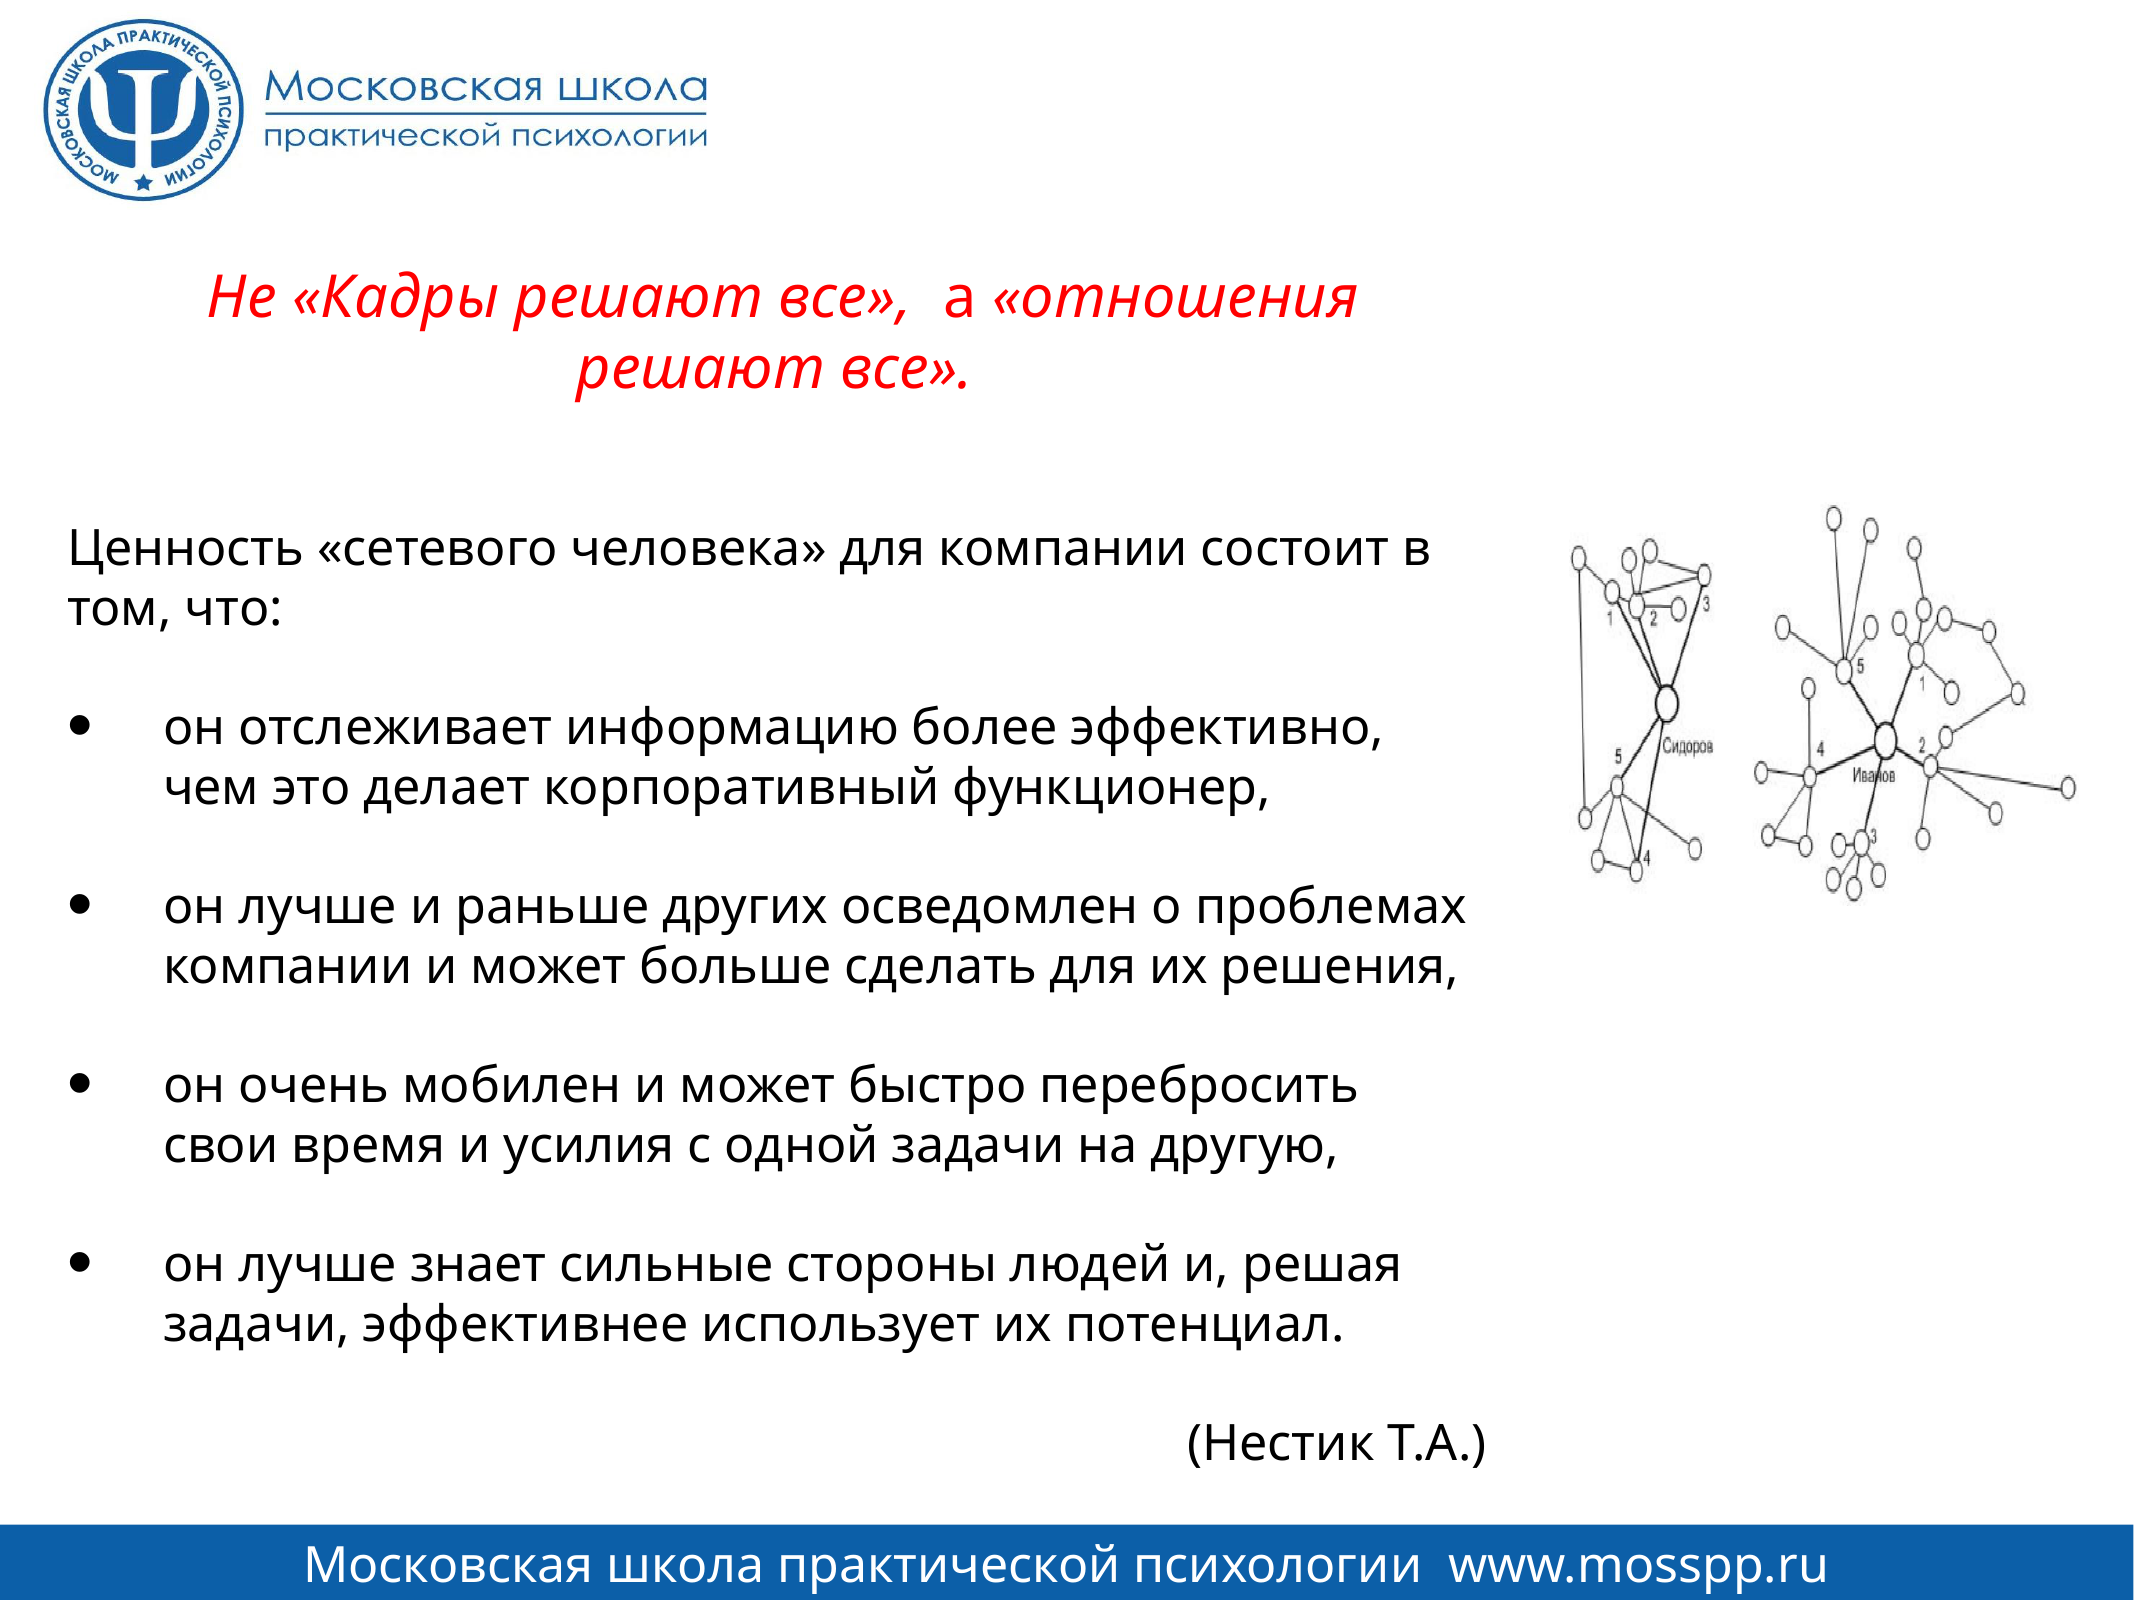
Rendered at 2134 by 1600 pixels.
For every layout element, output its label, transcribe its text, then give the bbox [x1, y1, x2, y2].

picture [22, 0, 728, 221]
list Ценность «сетевого человека» для компании состоит в том, что: он отслеживает информацию более эффективно, чем это делает корпоративный функционер, он лучше и раньше других осведомлен о проблемах компании и может больше сделать для их решения, он очень мобилен и может быстро перебросить свои время и усилия с одной задачи на другую, он лучше знает сильные стороны людей и, решая задачи, эффективнее использует их потенциал. (Нестик Т.А.) [58, 416, 1438, 1523]
title Не «Кадры решают все», а «отношения решают все». [146, 106, 1420, 416]
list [1444, 396, 2134, 1600]
